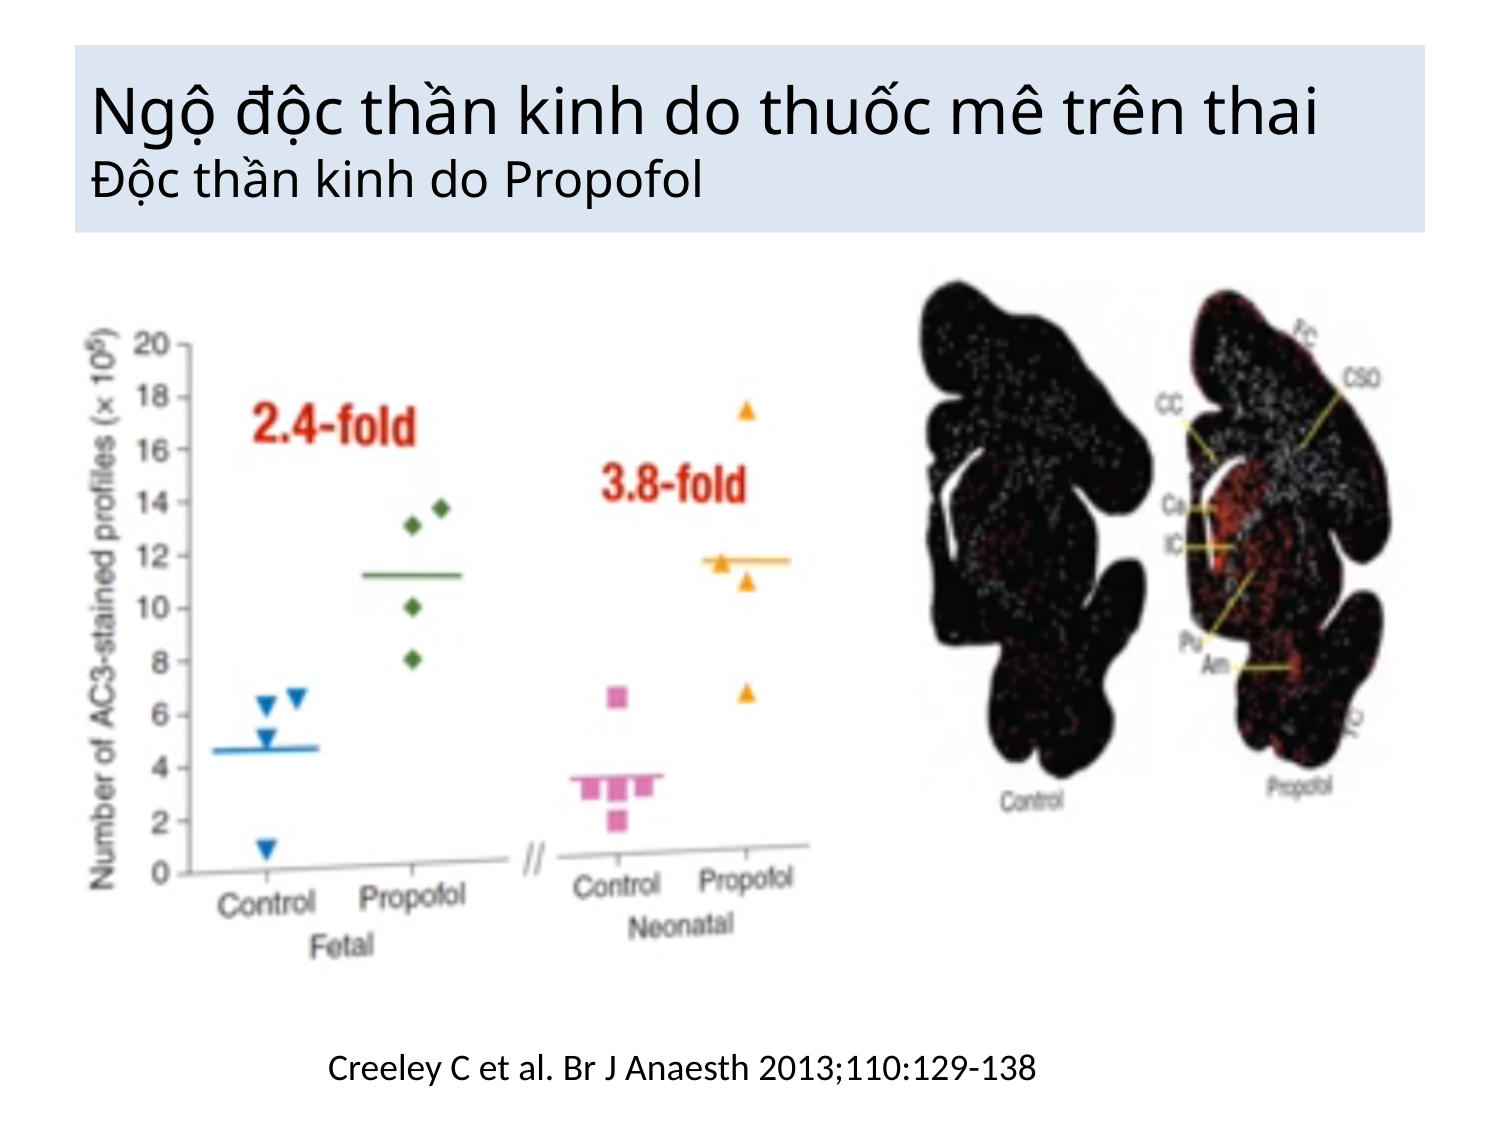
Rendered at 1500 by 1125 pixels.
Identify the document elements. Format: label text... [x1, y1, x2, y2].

title Ngộ độc thần kinh do thuốc mê trên thai Độc thần kinh do Propofol [75, 45, 1425, 233]
picture [74, 285, 834, 985]
picture [898, 242, 1413, 901]
text_box Creeley C et al. Br J Anaesth 2013;110:129-138 [313, 1035, 1053, 1095]
